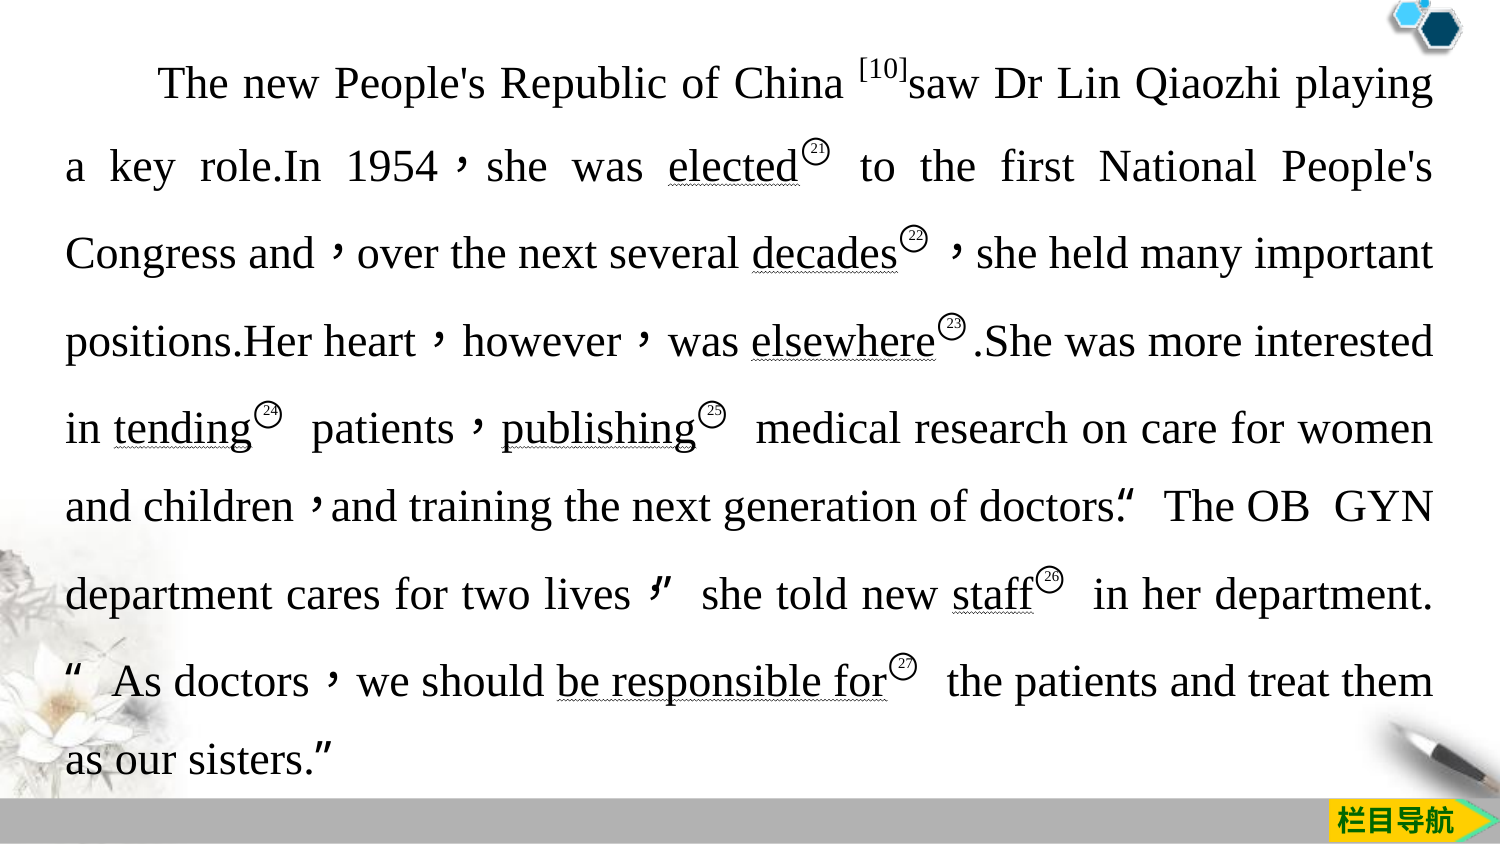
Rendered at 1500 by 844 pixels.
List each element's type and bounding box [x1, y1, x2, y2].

text_box [64, 56, 1434, 807]
picture [0, 0, 1500, 798]
picture [1329, 799, 1500, 842]
